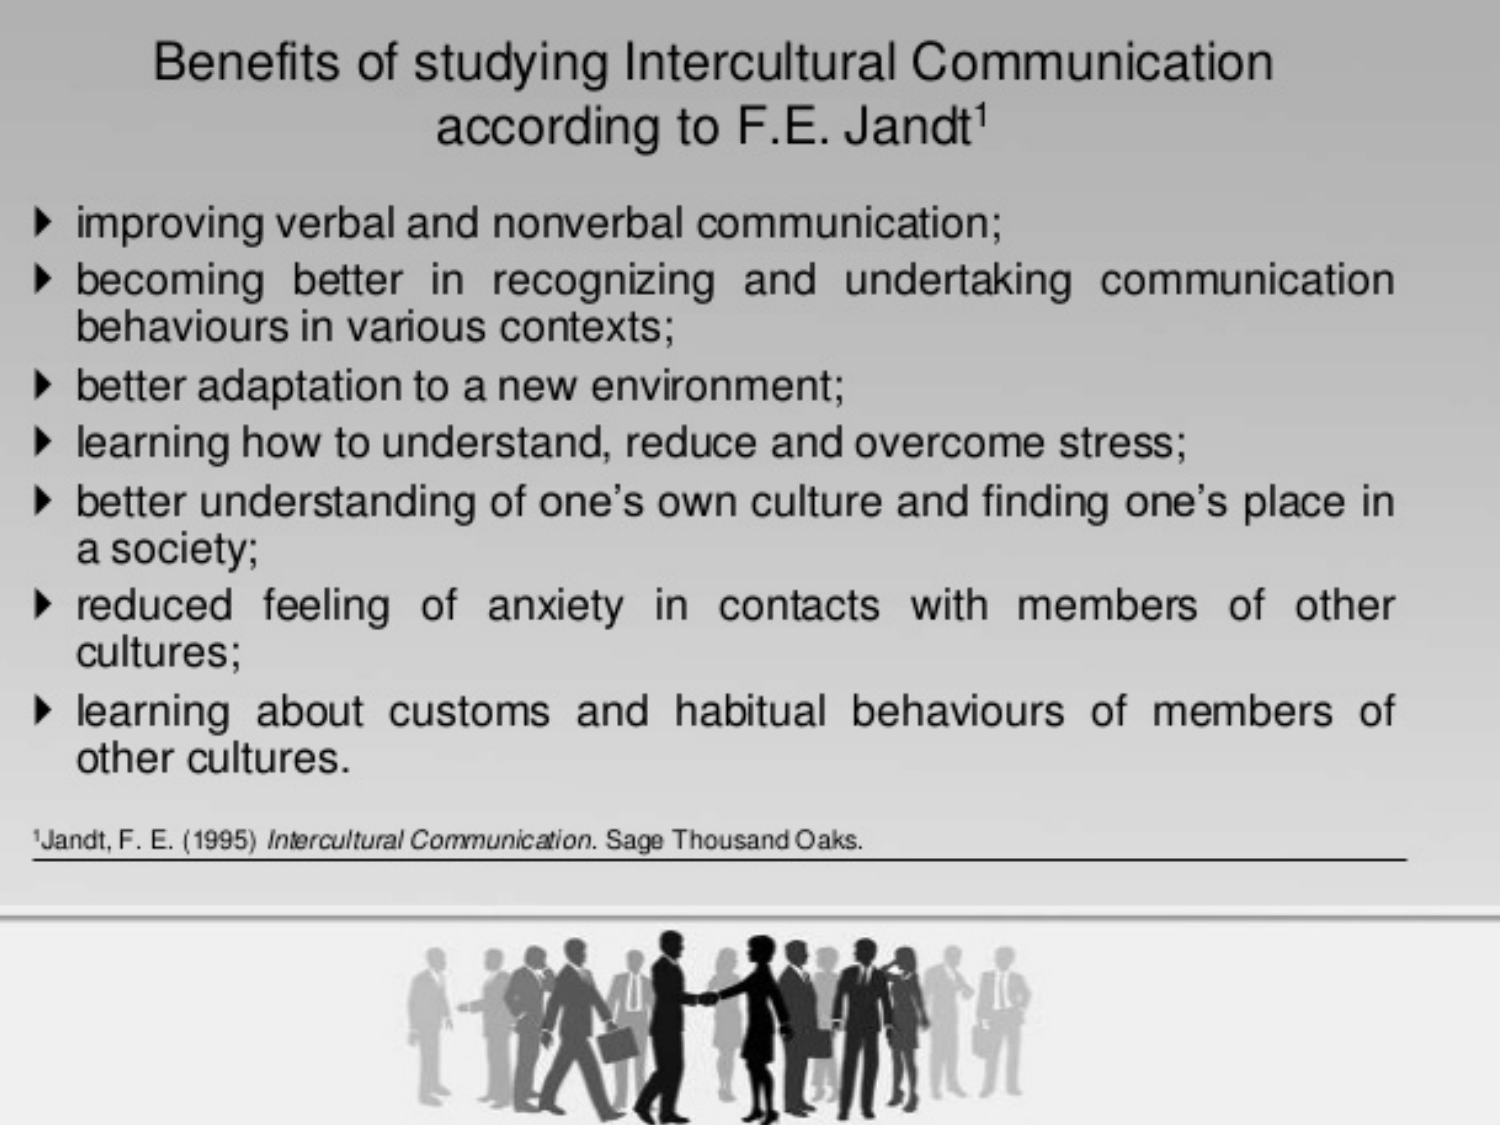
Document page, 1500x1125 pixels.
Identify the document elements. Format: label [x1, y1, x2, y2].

list [0, 0, 1500, 1125]
